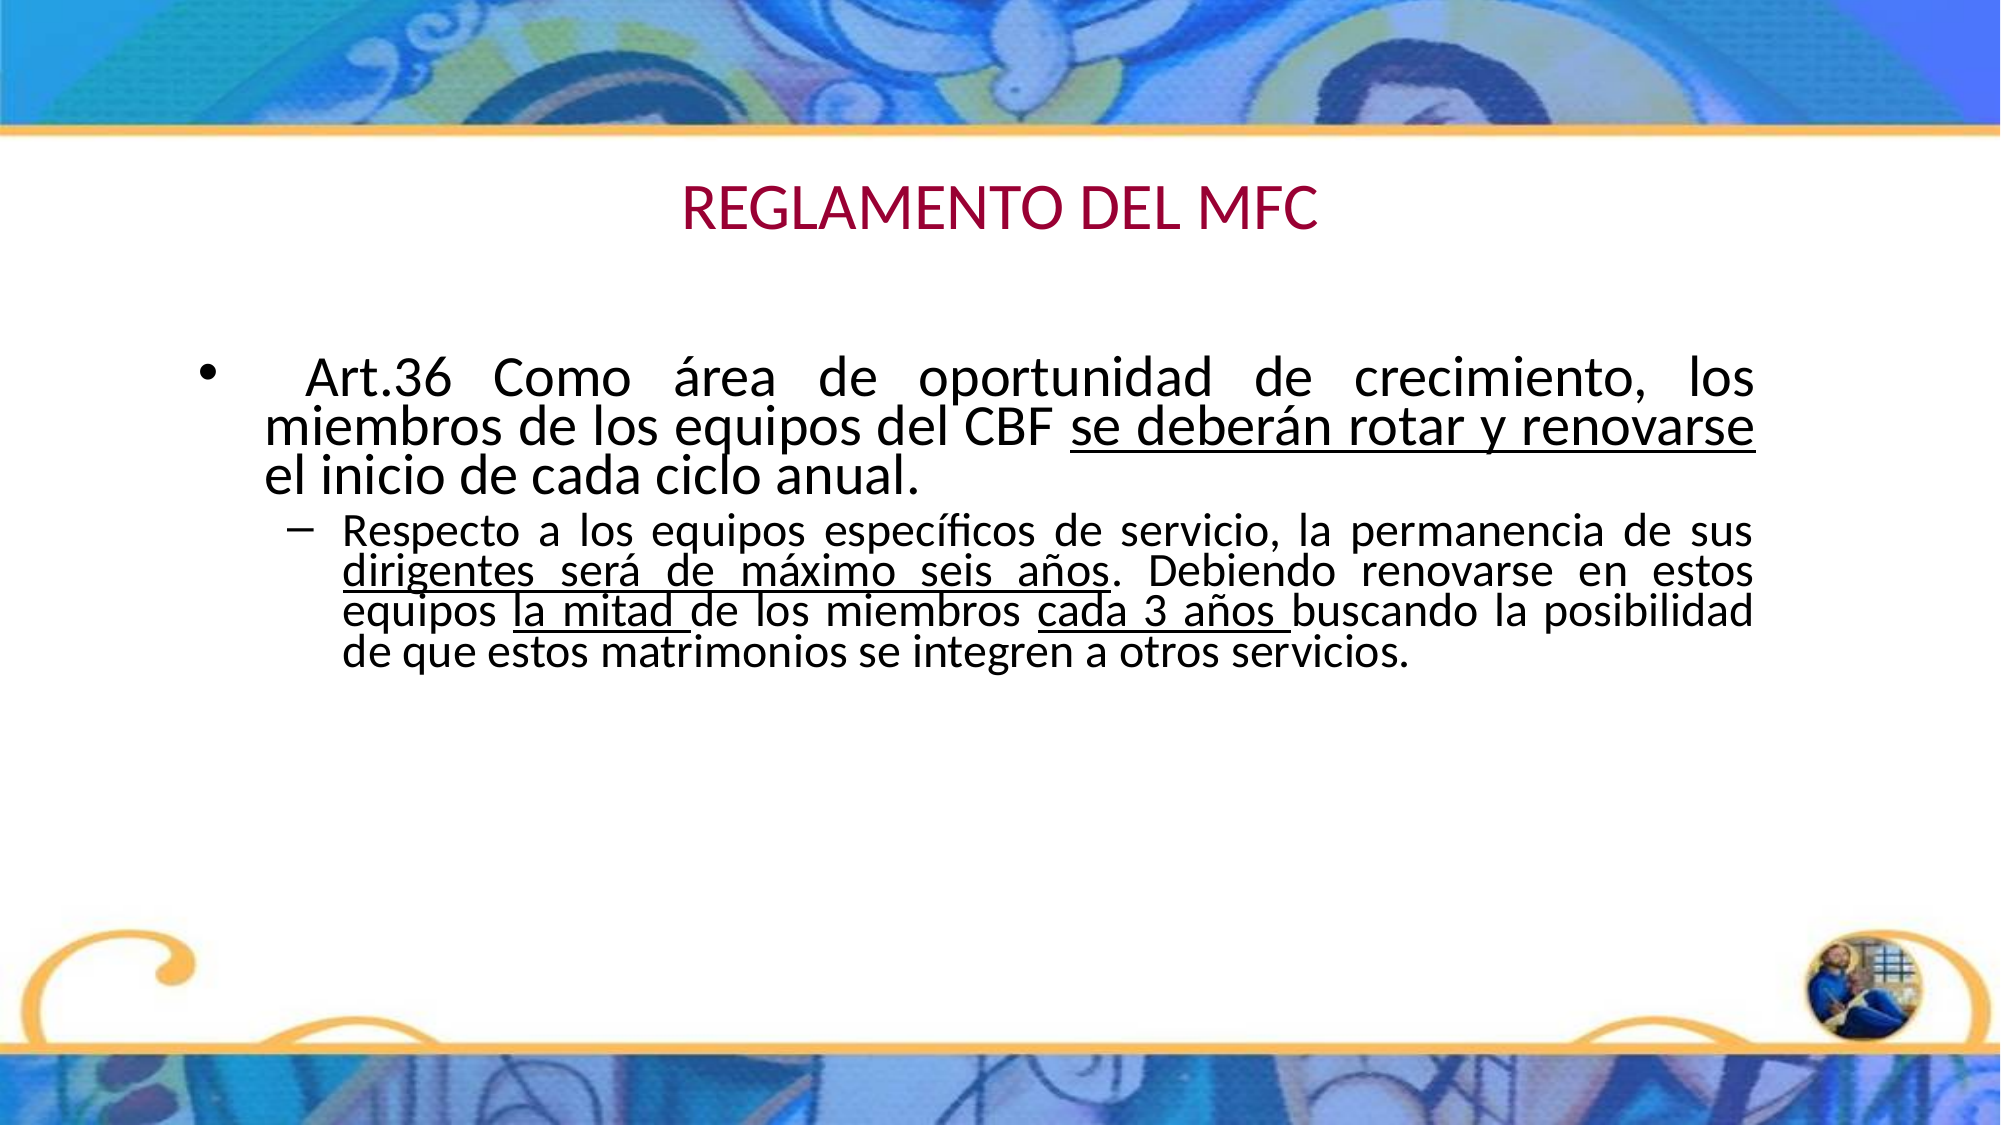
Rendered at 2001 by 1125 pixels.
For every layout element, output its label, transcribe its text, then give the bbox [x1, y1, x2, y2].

list Art.36 Como área de oportunidad de crecimiento, los miembros de los equipos del CBF se deberán rotar y renovarse el inicio de cada ciclo anual. Respecto a los equipos específicos de servicio, la permanencia de sus dirigentes será de máximo seis años. Debiendo renovarse en estos equipos la mitad de los miembros cada 3 años buscando la posibilidad de que estos matrimonios se integren a otros servicios. [180, 295, 1774, 1038]
picture [0, 0, 2001, 1125]
title REGLAMENTO DEL MFC [99, 109, 1900, 297]
